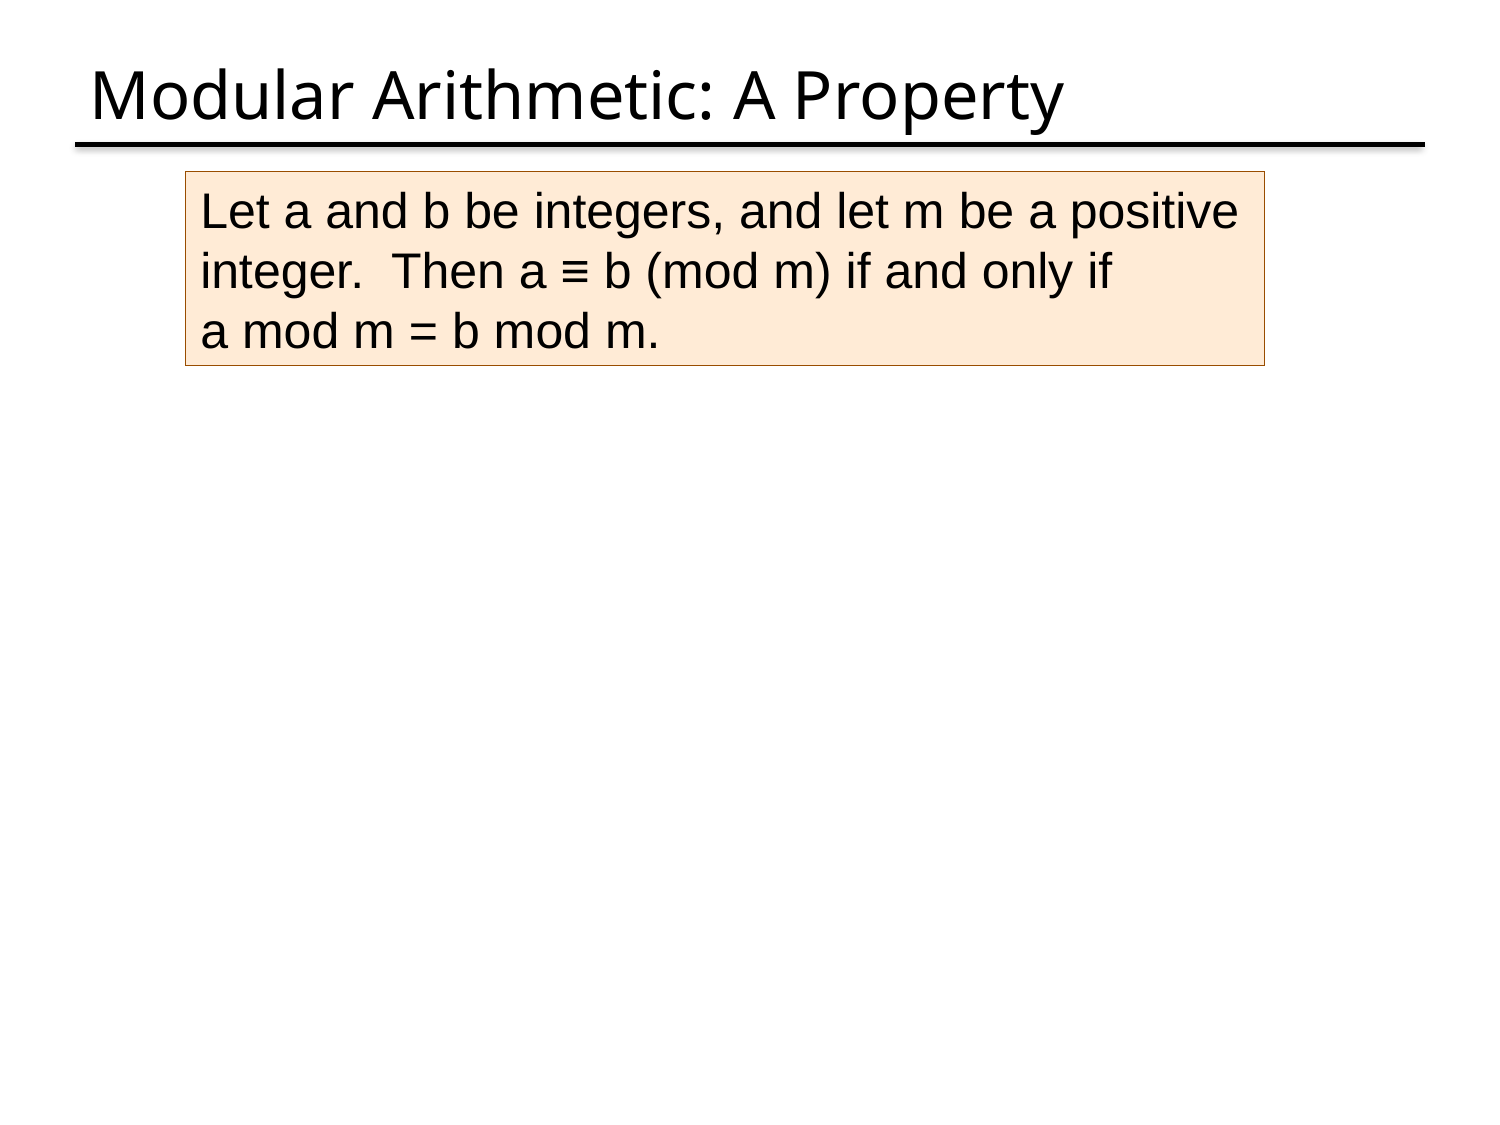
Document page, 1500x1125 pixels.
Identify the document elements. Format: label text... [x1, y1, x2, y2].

text_box Let a and b be integers, and let m be a positive integer. Then a ≡ b (mod m) if and only if a mod m = b mod m. [185, 171, 1265, 366]
title Modular Arithmetic: A Property [75, 45, 1425, 145]
